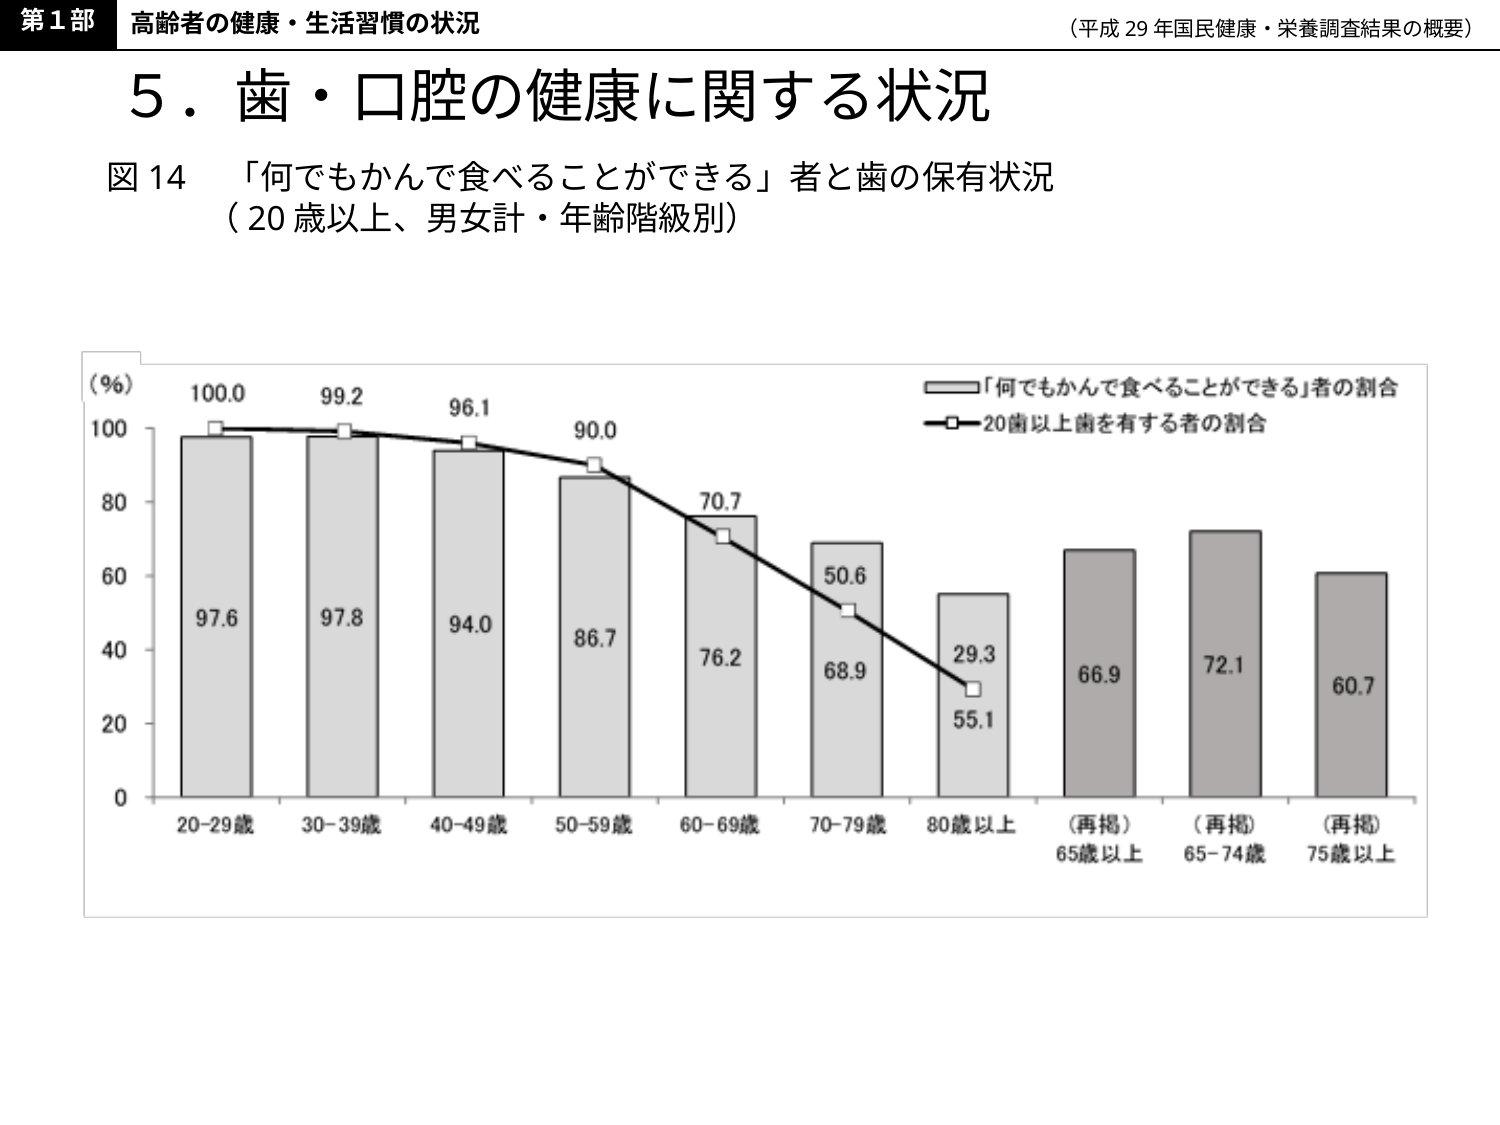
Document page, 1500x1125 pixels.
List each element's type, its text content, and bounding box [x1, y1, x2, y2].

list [70, 346, 1430, 920]
list 第１部 [0, 0, 116, 47]
list 高齢者の健康・生活習慣の状況 [115, 0, 986, 50]
list 図14 「何でもかんで食べることができる」者と歯の保有状況 （20歳以上、男女計・年齢階級別） [91, 162, 1386, 232]
title ５．歯・口腔の健康に関する状況 [103, 59, 1397, 174]
